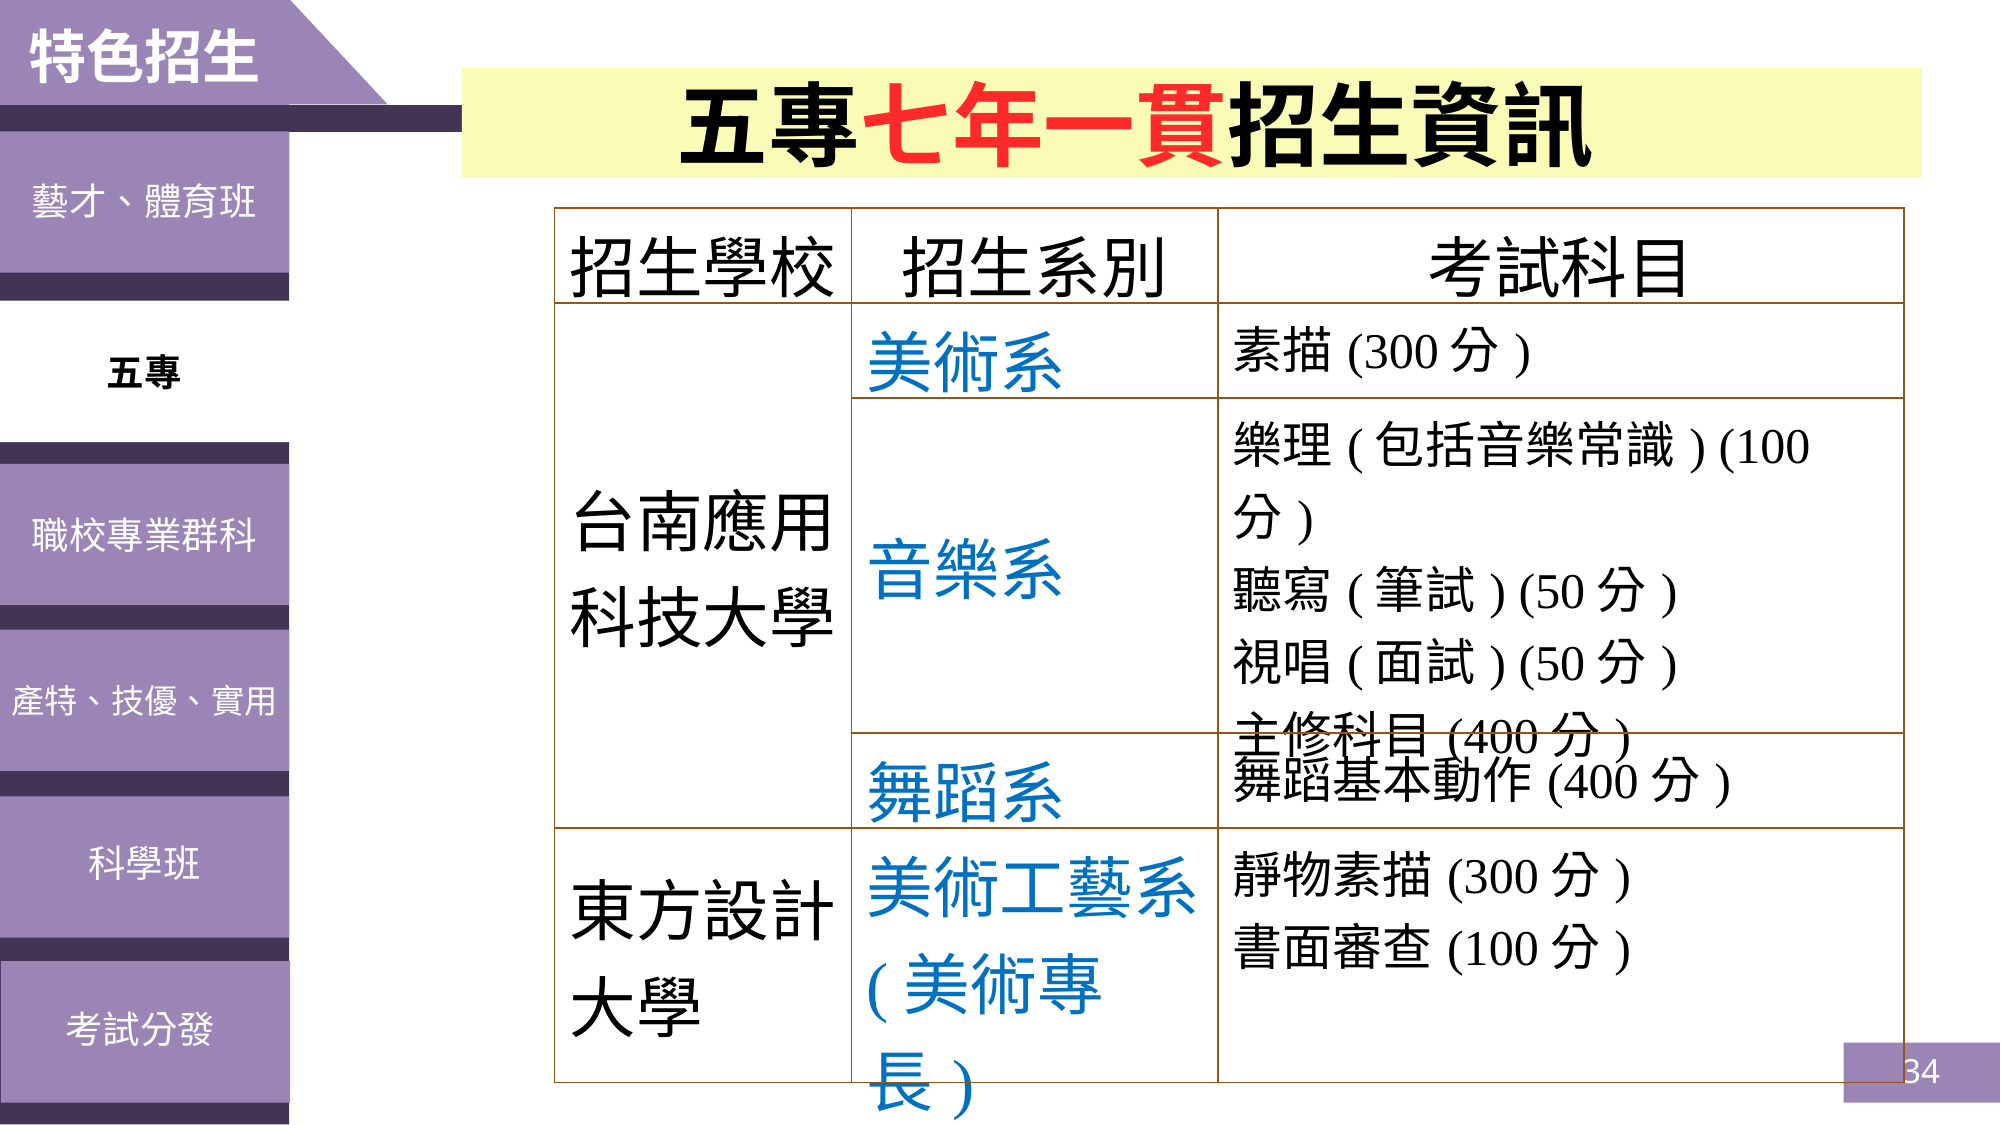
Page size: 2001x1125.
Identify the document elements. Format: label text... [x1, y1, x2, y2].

text_box [0, 727, 290, 772]
text_box 特色招生 [0, 0, 290, 104]
text_box [0, 629, 290, 672]
text_box [0, 1104, 290, 1125]
table_cell 台南應用科技大學 [555, 304, 851, 827]
table_cell 素描(300分) [1219, 304, 1903, 397]
text_box 考試分發 [50, 998, 231, 1059]
text_box 五專七年一貫招生資訊 [461, 67, 1922, 178]
text_box [1843, 1042, 2000, 1104]
text_box 職校專業群科 [17, 504, 272, 565]
text_box [0, 463, 290, 606]
table_cell 音樂系 [852, 399, 1217, 732]
text_box [0, 300, 317, 443]
table_header 招生系別 [852, 209, 1217, 302]
slide_number 34 [1884, 1042, 1958, 1103]
text_box [0, 606, 290, 629]
table_cell 舞蹈系 [852, 734, 1217, 827]
text_box [0, 795, 290, 939]
table_cell 東方設計大學 [555, 829, 851, 1082]
table_header 考試科目 [1219, 209, 1903, 302]
table_cell 美術工藝系 (美術專長) [852, 829, 1217, 1082]
text_box [0, 443, 290, 463]
text_box [0, 274, 290, 300]
text_box 五專 [92, 341, 197, 402]
table_cell 樂理(包括音樂常識) (100分) 聽寫(筆試) (50分) 視唱(面試) (50分) 主修科目(400分) [1219, 399, 1903, 732]
text_box [0, 772, 290, 795]
text_box [290, 0, 389, 104]
table_cell 靜物素描(300分) 書面審查(100分) [1219, 829, 1903, 1082]
text_box [0, 939, 290, 960]
text_box 科學班 [73, 832, 216, 892]
text_box 產特、技優、實用 [0, 672, 293, 727]
text_box 藝才、體育班 [17, 170, 272, 231]
text_box [0, 130, 290, 274]
table_cell 美術系 [852, 304, 1217, 397]
text_box [0, 960, 291, 1104]
table_header 招生學校 [555, 209, 851, 302]
text_box [0, 104, 461, 133]
table_cell 舞蹈基本動作(400分) [1219, 734, 1903, 827]
